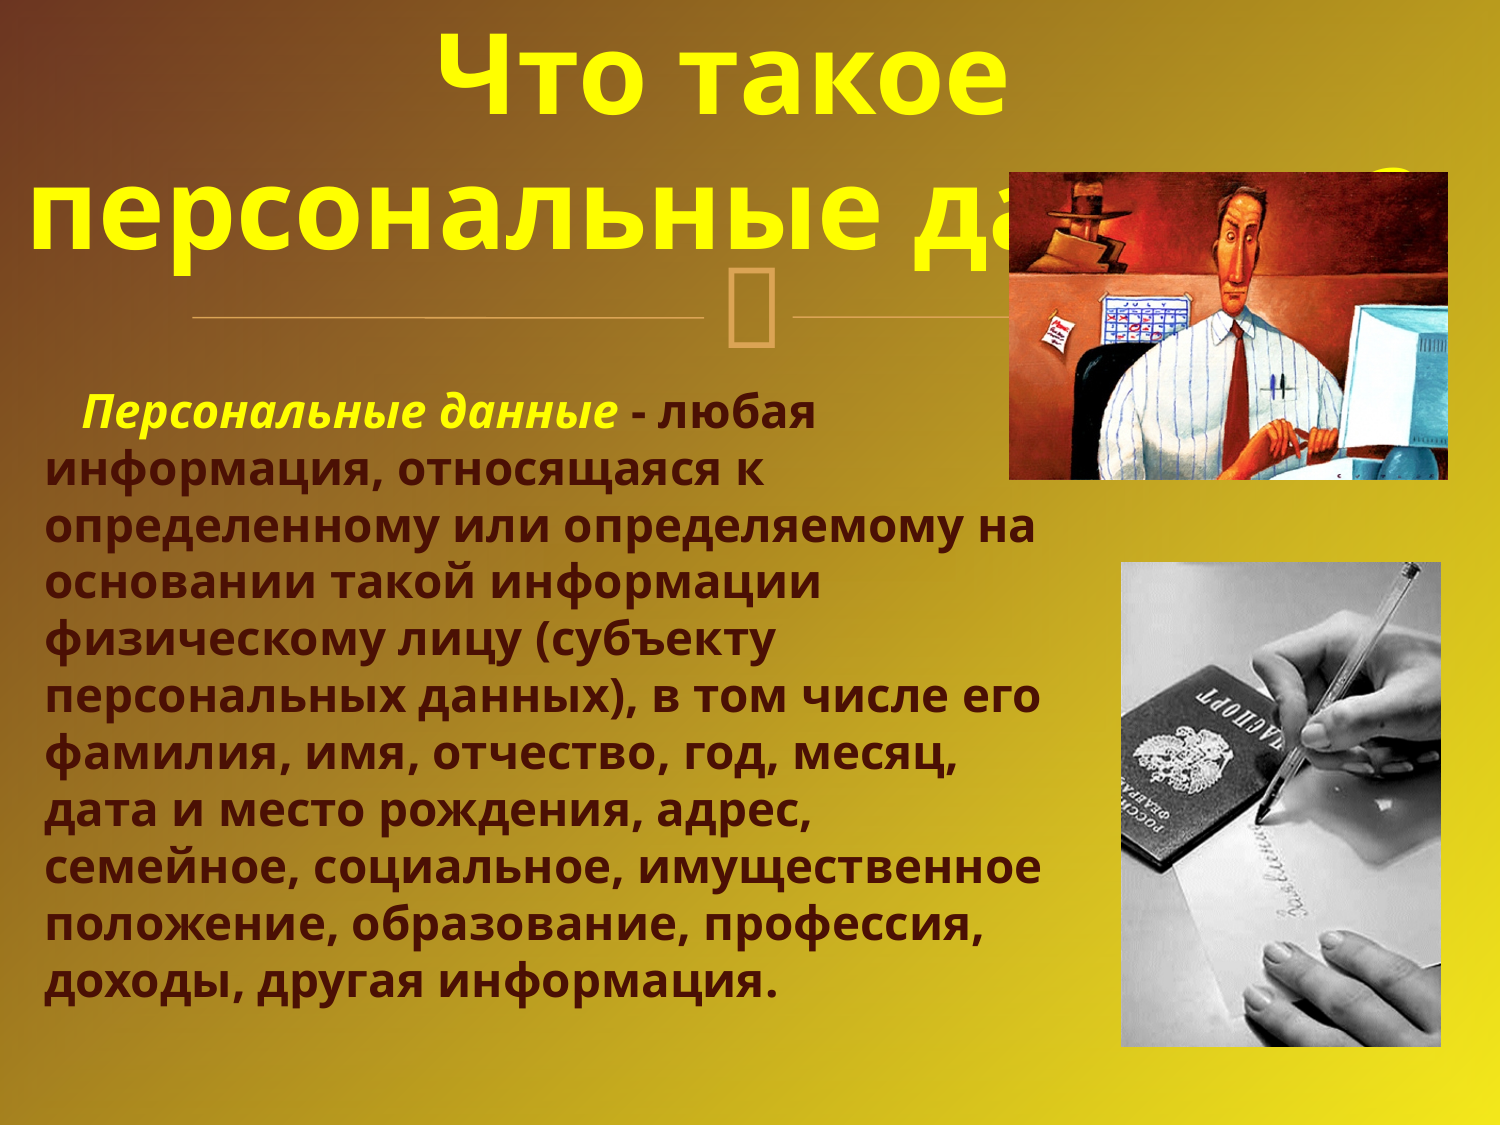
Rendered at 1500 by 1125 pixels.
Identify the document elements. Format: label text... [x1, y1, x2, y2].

picture [1121, 562, 1441, 1048]
title Что такое персональные данные? [0, 19, 1448, 256]
list Персональные данные - любая информация, относящаяся к определенному или определяемому на основании такой информации физическому лицу (субъекту персональных данных), в том числе его фамилия, имя, отчество, год, месяц, дата и место рождения, адрес, семейное, социальное, имущественное положение, образование, профессия, доходы, другая информация. [29, 373, 1093, 1106]
picture [1009, 172, 1448, 481]
